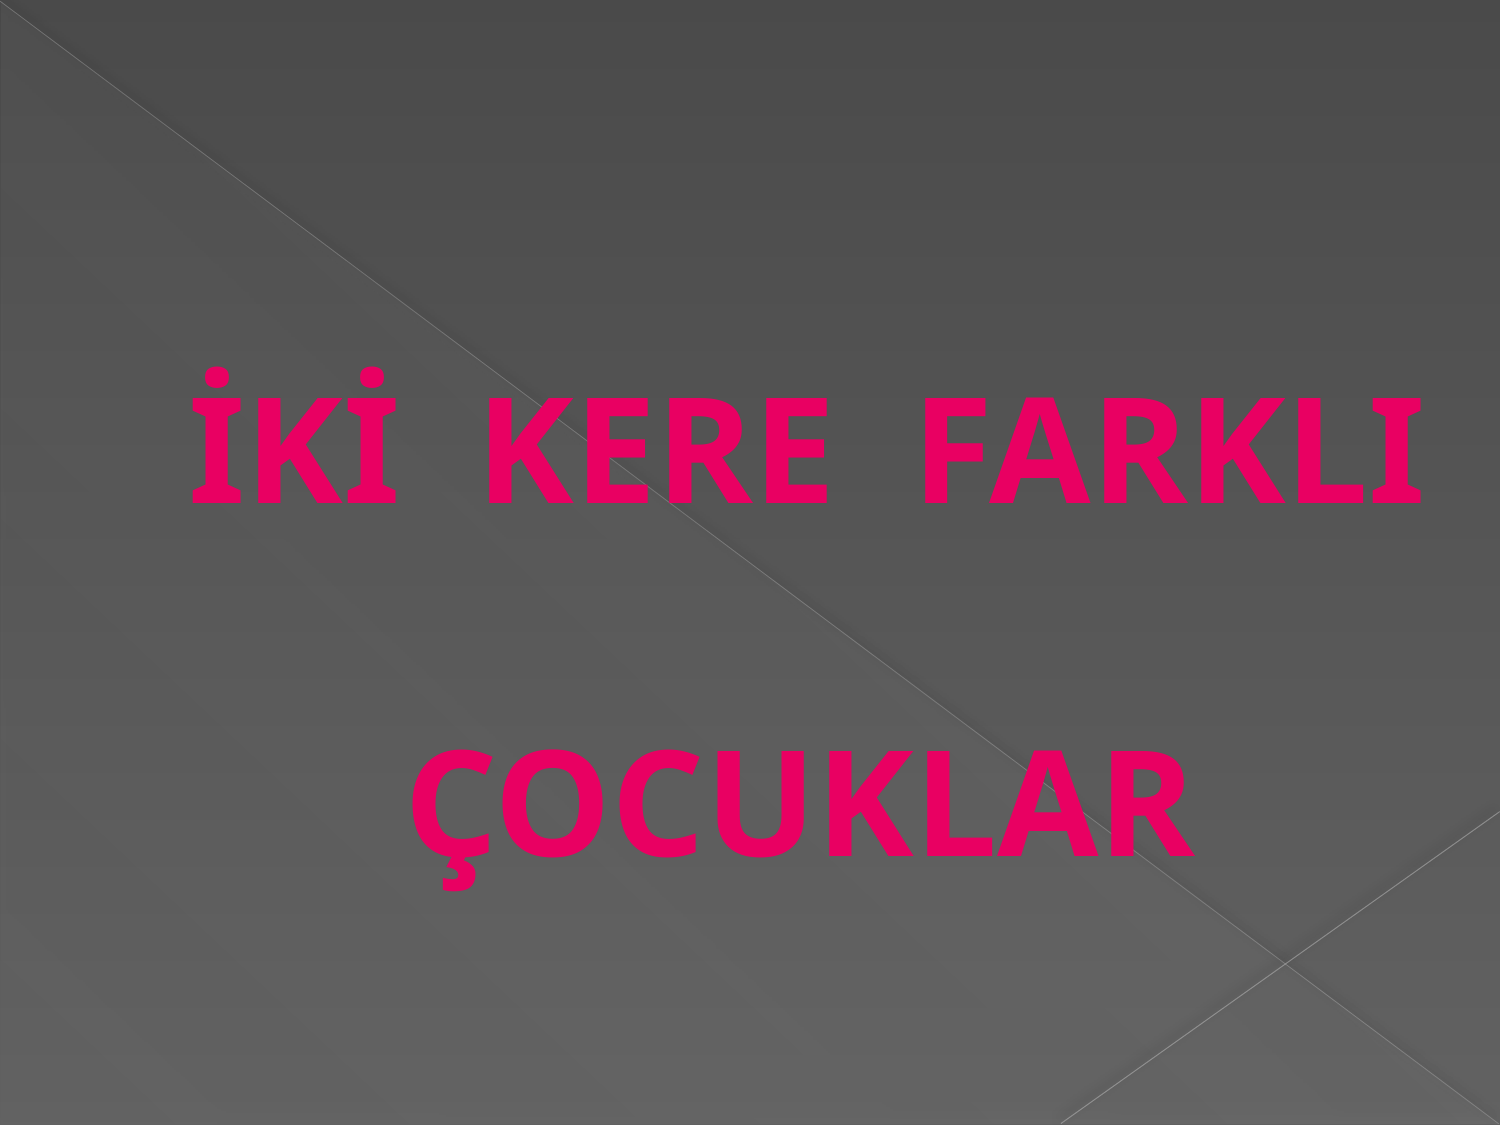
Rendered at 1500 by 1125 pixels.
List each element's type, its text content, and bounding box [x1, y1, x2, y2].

list İKİ KERE FARKLI ÇOCUKLAR [23, 58, 1442, 1059]
